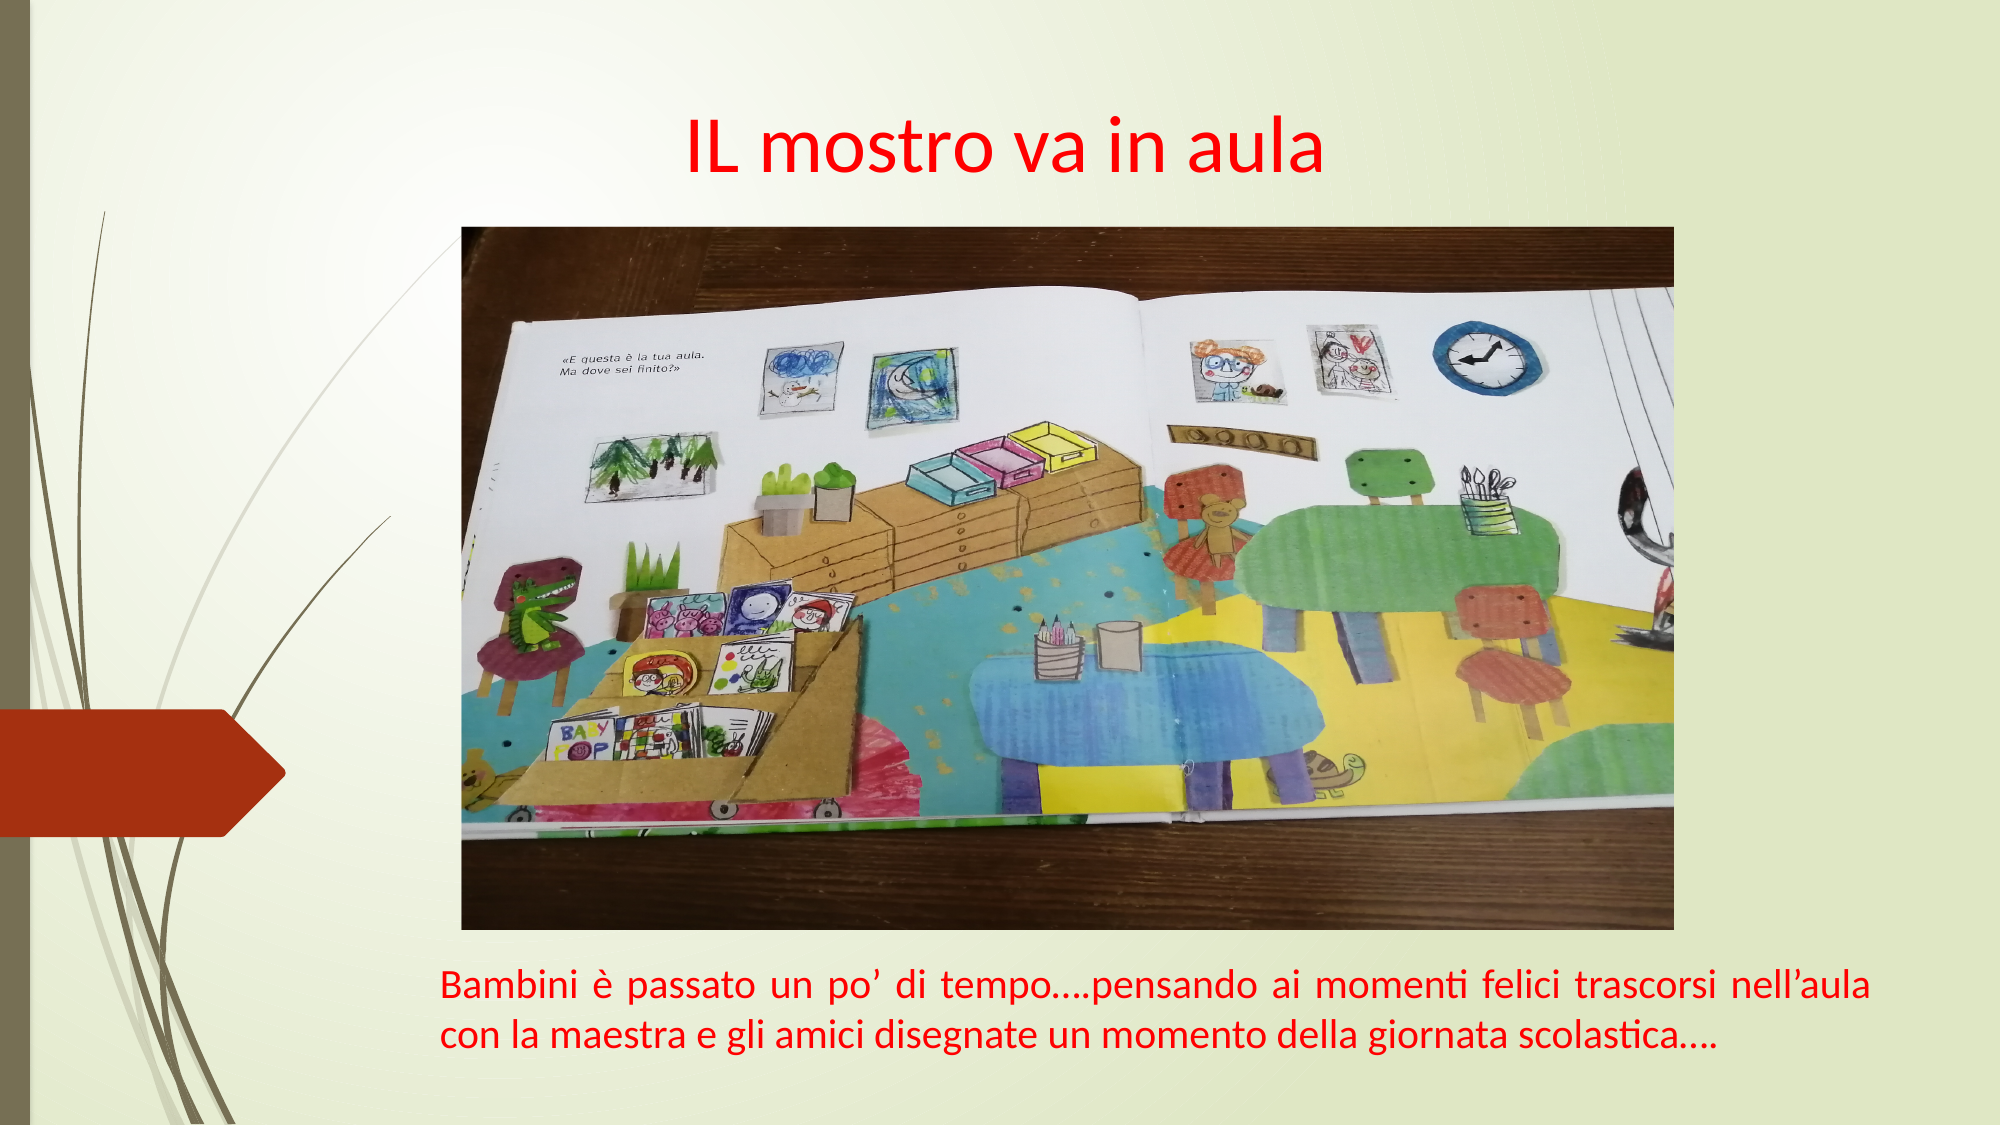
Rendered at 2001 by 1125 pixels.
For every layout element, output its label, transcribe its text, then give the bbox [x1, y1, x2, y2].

title IL mostro va in aula [330, 83, 1794, 197]
subtitle Bambini è passato un po’ di tempo….pensando ai momenti felici trascorsi nell’aula con la maestra e gli amici disegnate un momento della giornata scolastica…. [424, 949, 1888, 1100]
picture [461, 225, 1675, 930]
